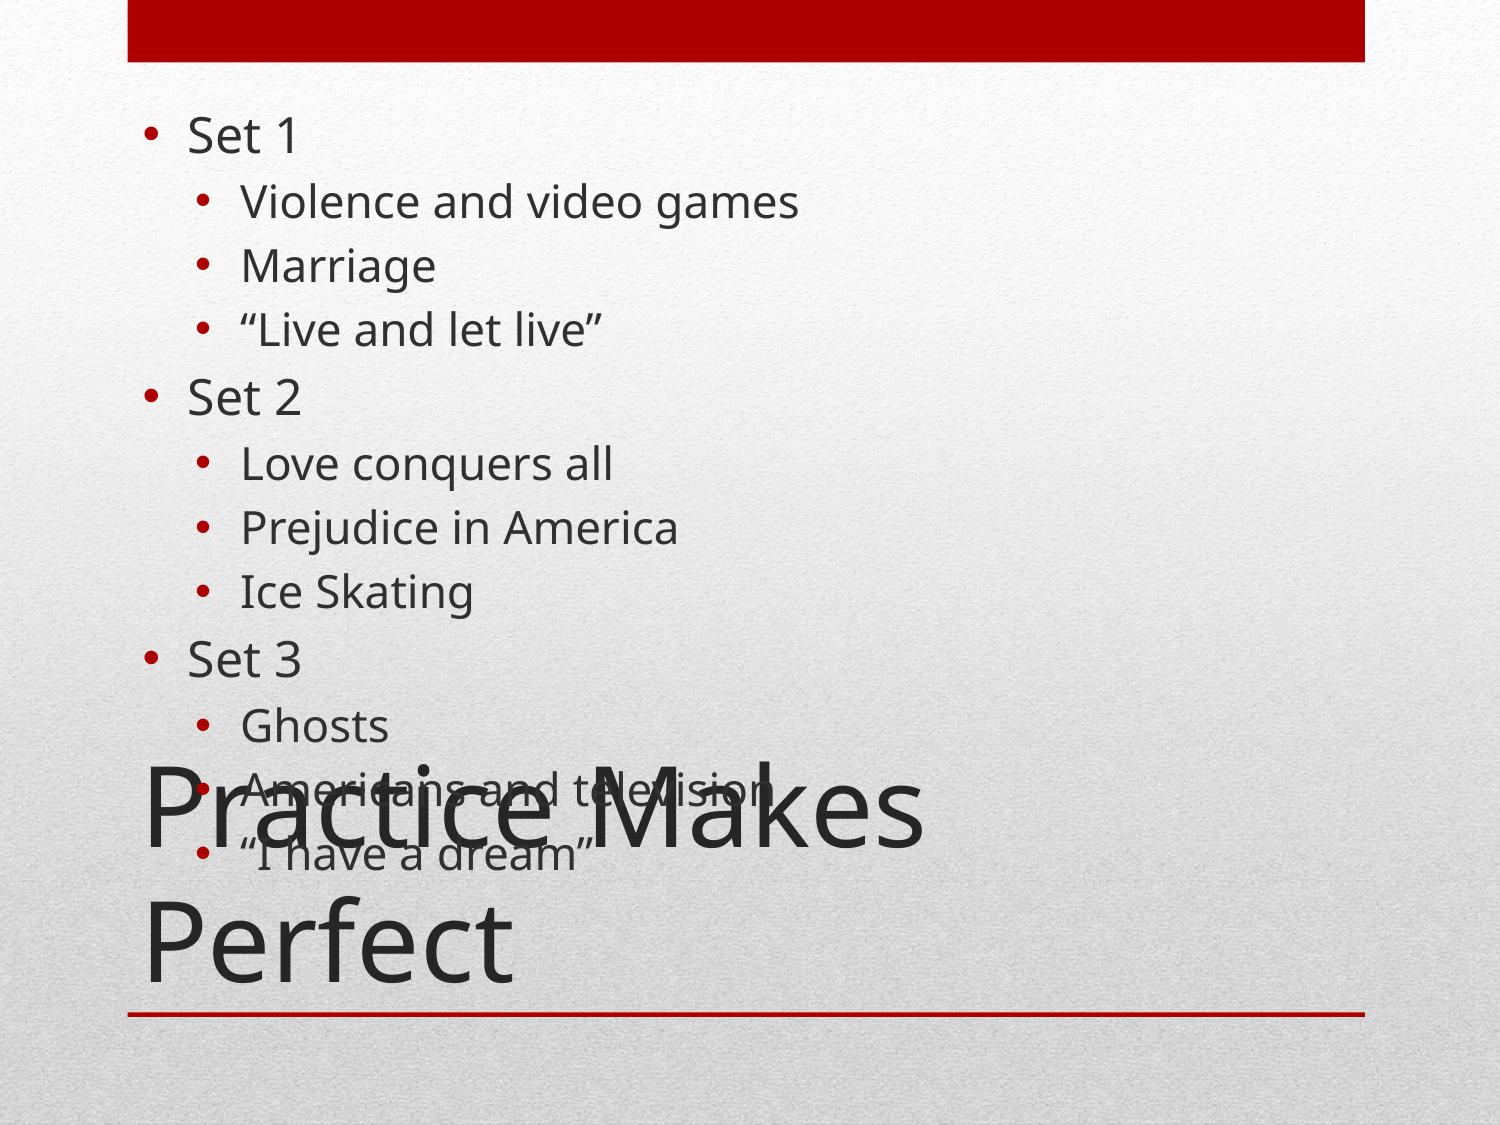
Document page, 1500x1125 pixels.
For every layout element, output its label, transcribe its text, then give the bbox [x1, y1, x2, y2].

title Practice Makes Perfect [125, 750, 1238, 1013]
list Set 1 Violence and video games Marriage “Live and let live” Set 2 Love conquers all Prejudice in America Ice Skating Set 3 Ghosts Americans and television “I have a dream” [127, 95, 1366, 898]
